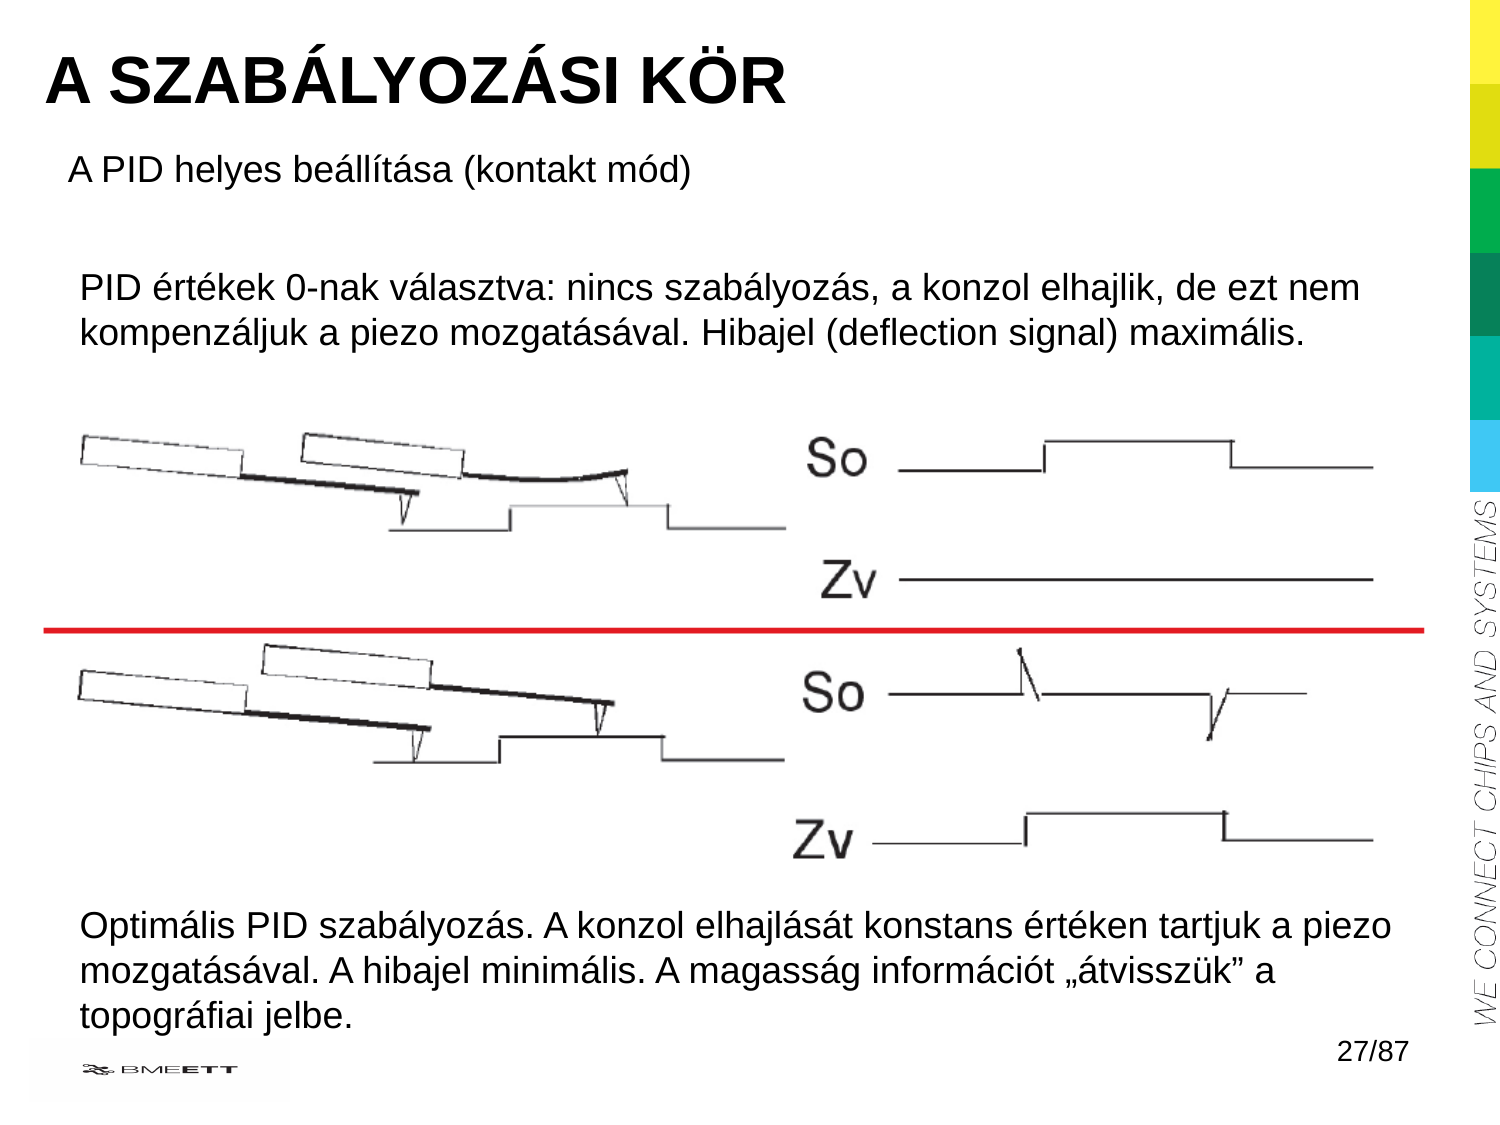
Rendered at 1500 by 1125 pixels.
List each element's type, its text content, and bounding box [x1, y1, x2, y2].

text_box A szabályozási kör [29, 0, 1380, 183]
slide_number 27/87 [1074, 1024, 1426, 1103]
picture [1470, 0, 1500, 1032]
text_box PID értékek 0-nak választva: nincs szabályozás, a konzol elhajlik, de ezt nem kompenzáljuk a piezo mozgatásával. Hibajel (deflection signal) maximális. [64, 255, 1436, 361]
text_box A PID helyes beállítása (kontakt mód) [53, 137, 1447, 197]
picture [40, 420, 1430, 870]
text_box Optimális PID szabályozás. A konzol elhajlását konstans értéken tartjuk a piezo mozgatásával. A hibajel minimális. A magasság információt „átvisszük” a topográfiai jelbe. [64, 893, 1436, 1044]
